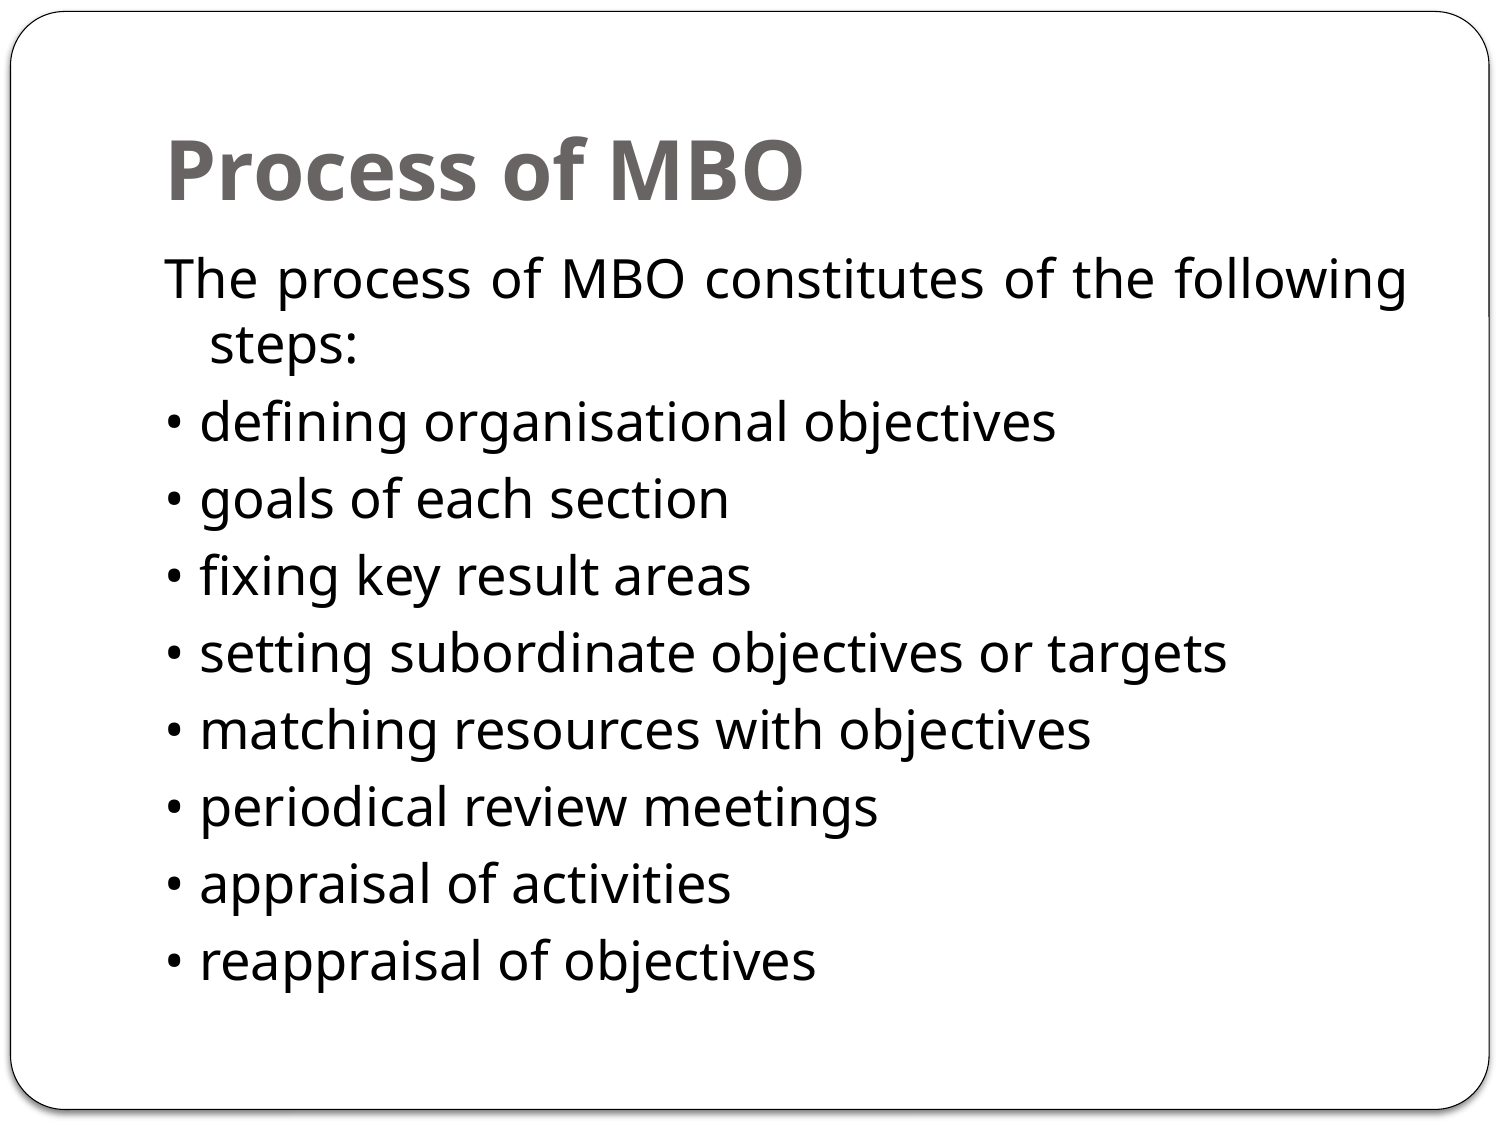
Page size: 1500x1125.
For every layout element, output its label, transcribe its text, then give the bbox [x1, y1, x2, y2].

list The process of MBO constitutes of the following steps: • defining organisational objectives • goals of each section • fixing key result areas • setting subordinate objectives or targets • matching resources with objectives • periodical review meetings • appraisal of activities • reappraisal of objectives [150, 237, 1425, 988]
title Process of MBO [150, 45, 1425, 233]
